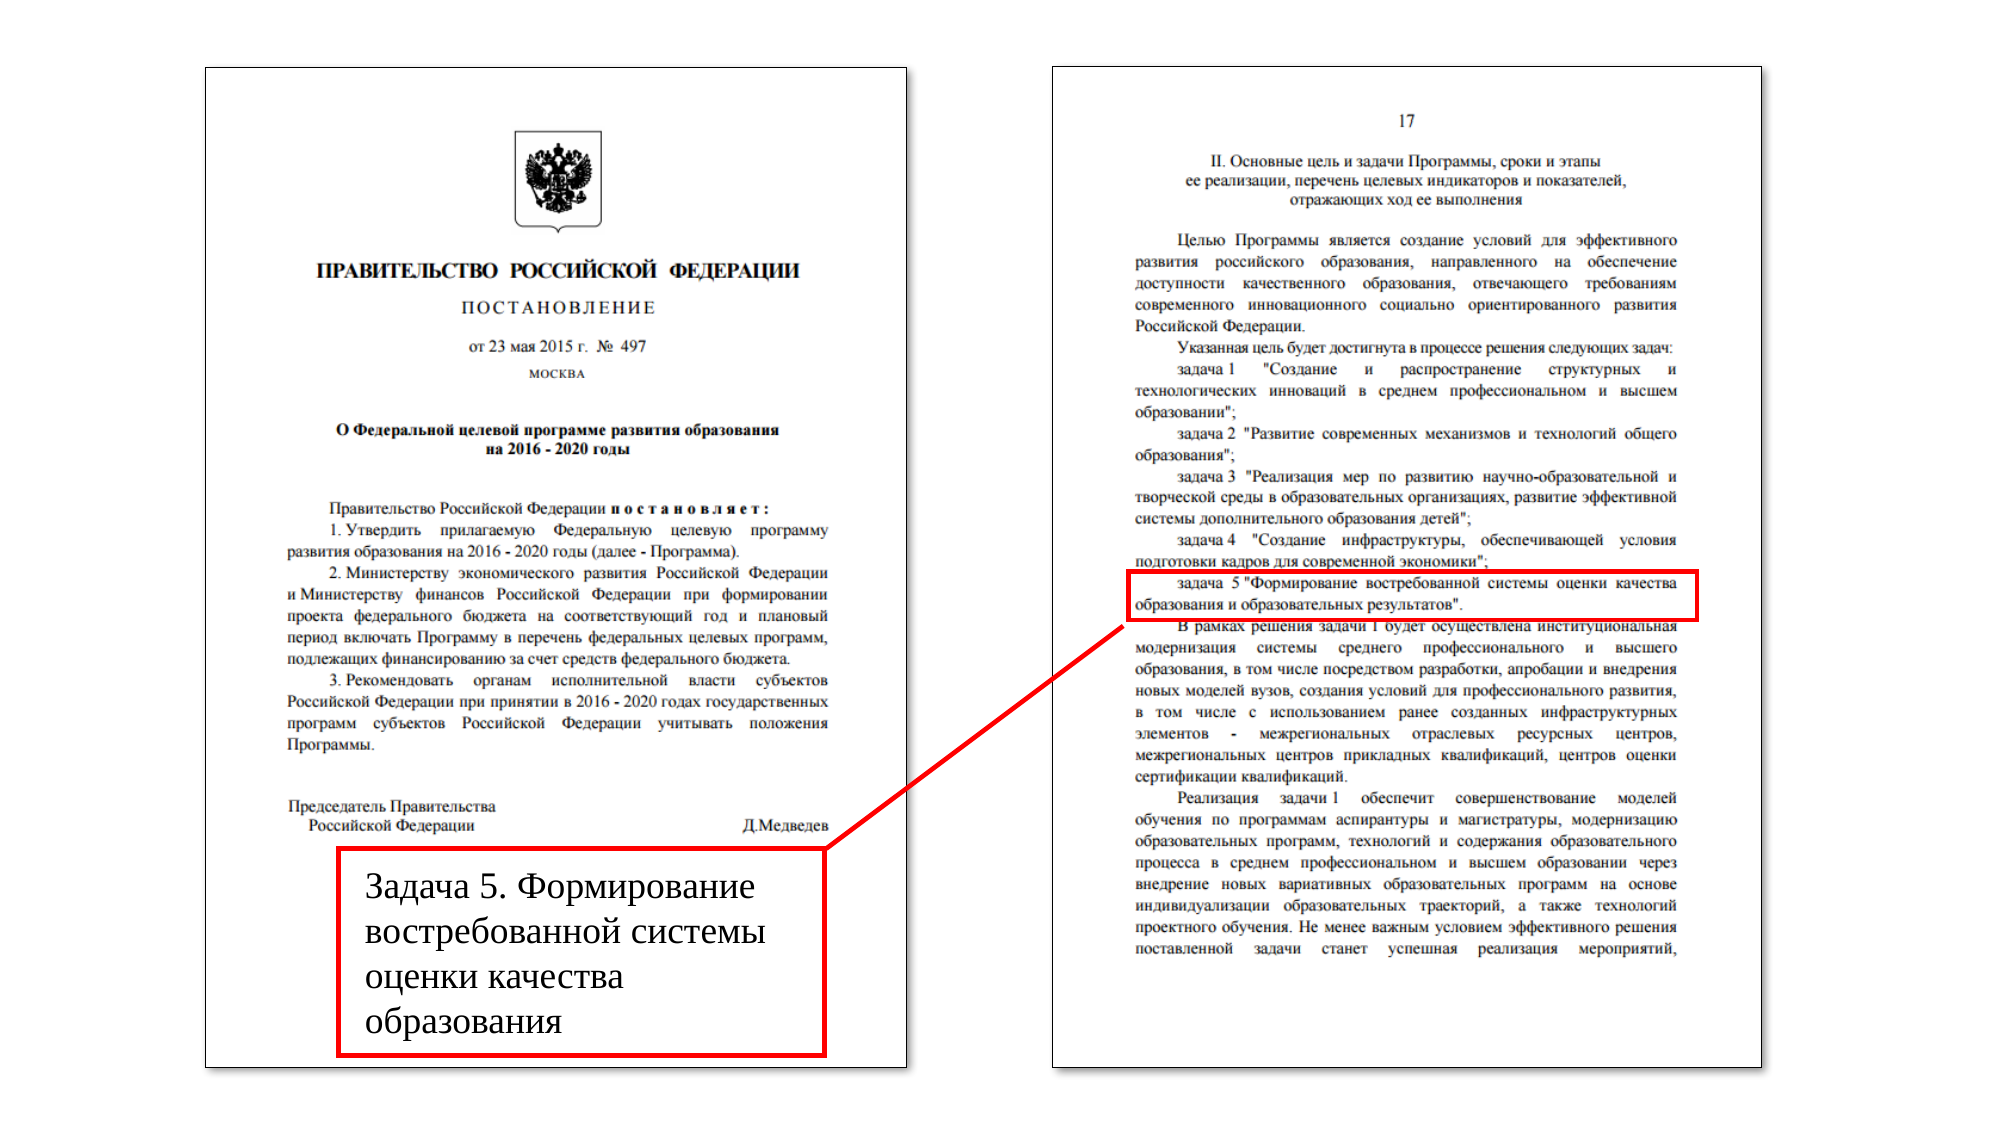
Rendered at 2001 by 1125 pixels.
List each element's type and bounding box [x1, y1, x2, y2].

picture [1052, 66, 1762, 1067]
picture [205, 67, 906, 1067]
text_box [906, 678, 1052, 791]
